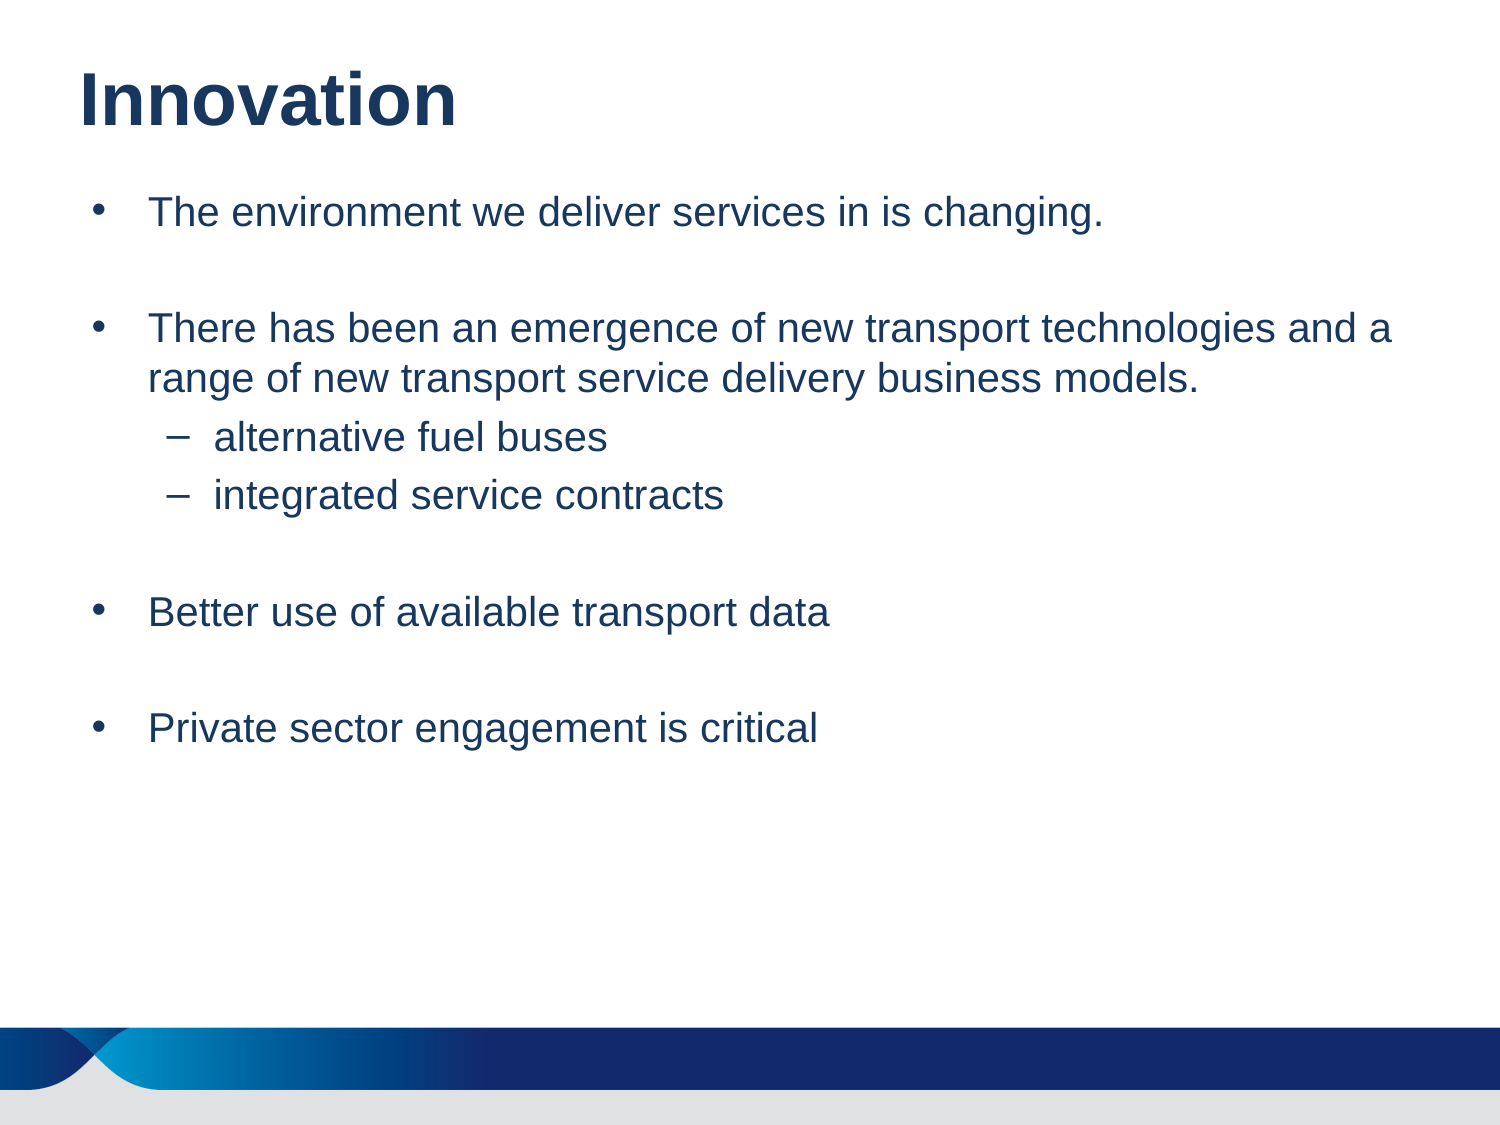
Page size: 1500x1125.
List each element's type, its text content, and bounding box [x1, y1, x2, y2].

title Innovation [64, 17, 1414, 148]
list The environment we deliver services in is changing. There has been an emergence of new transport technologies and a range of new transport service delivery business models. alternative fuel buses integrated service contracts Better use of available transport data Private sector engagement is critical [76, 177, 1424, 910]
picture [0, 0, 1500, 1125]
